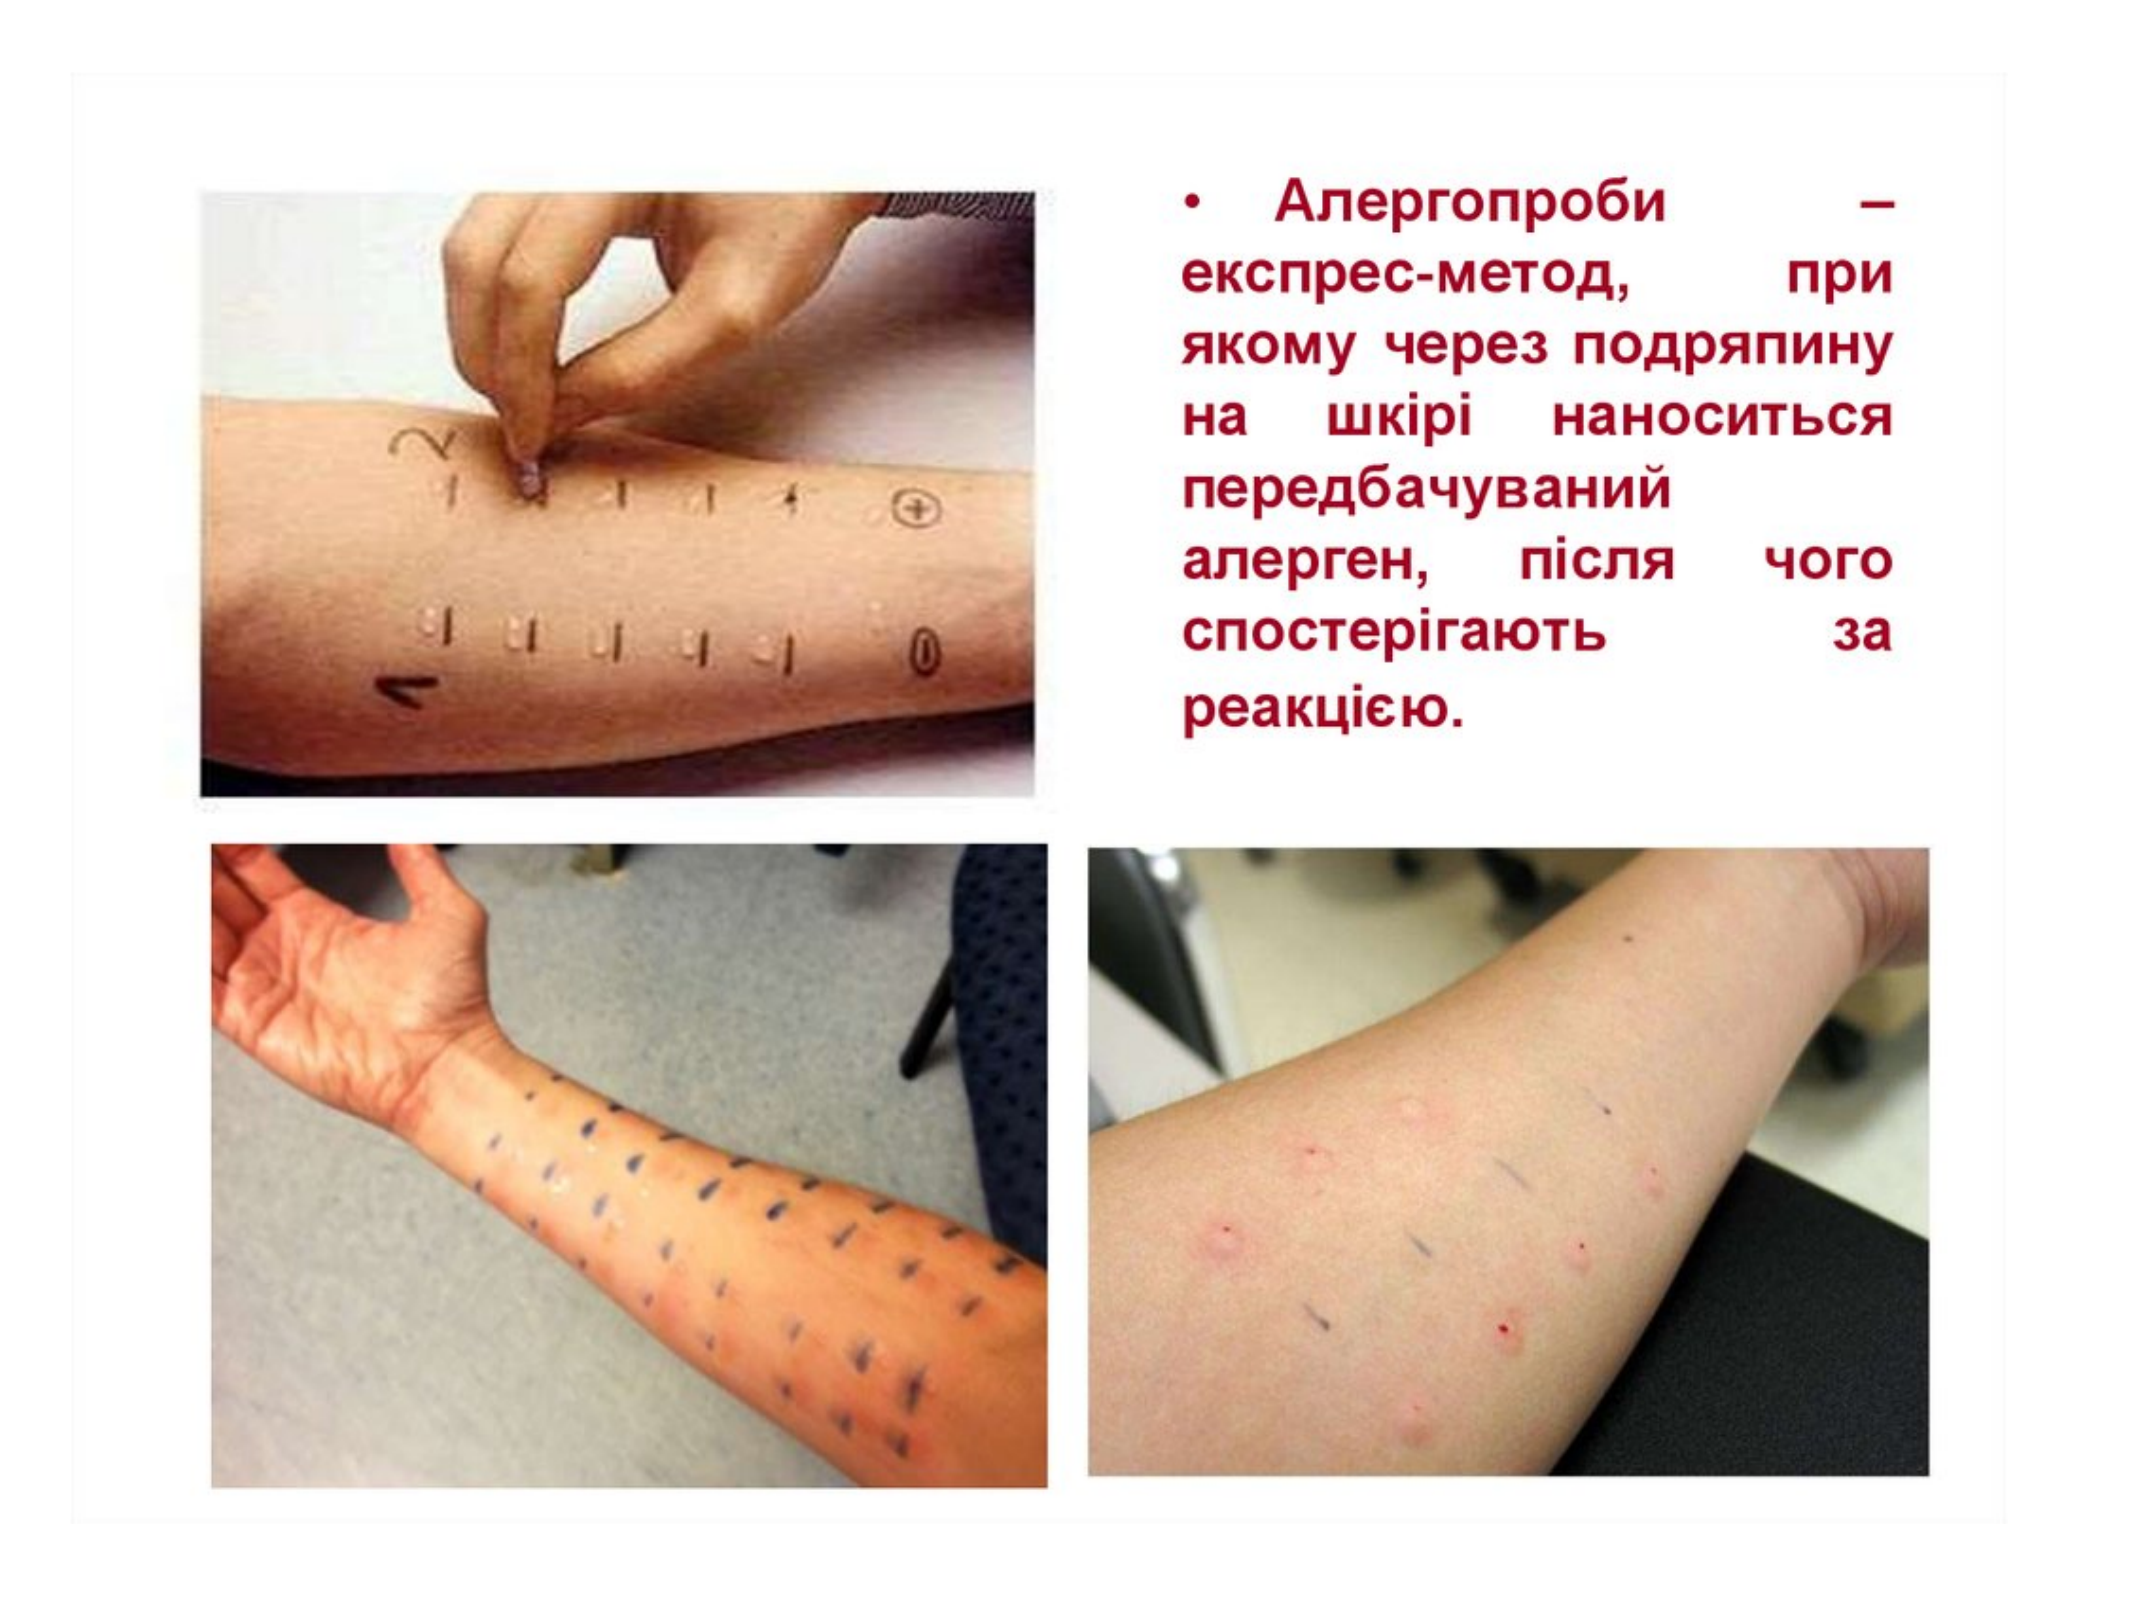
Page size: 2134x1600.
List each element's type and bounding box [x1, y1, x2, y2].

picture [70, 72, 2008, 1524]
